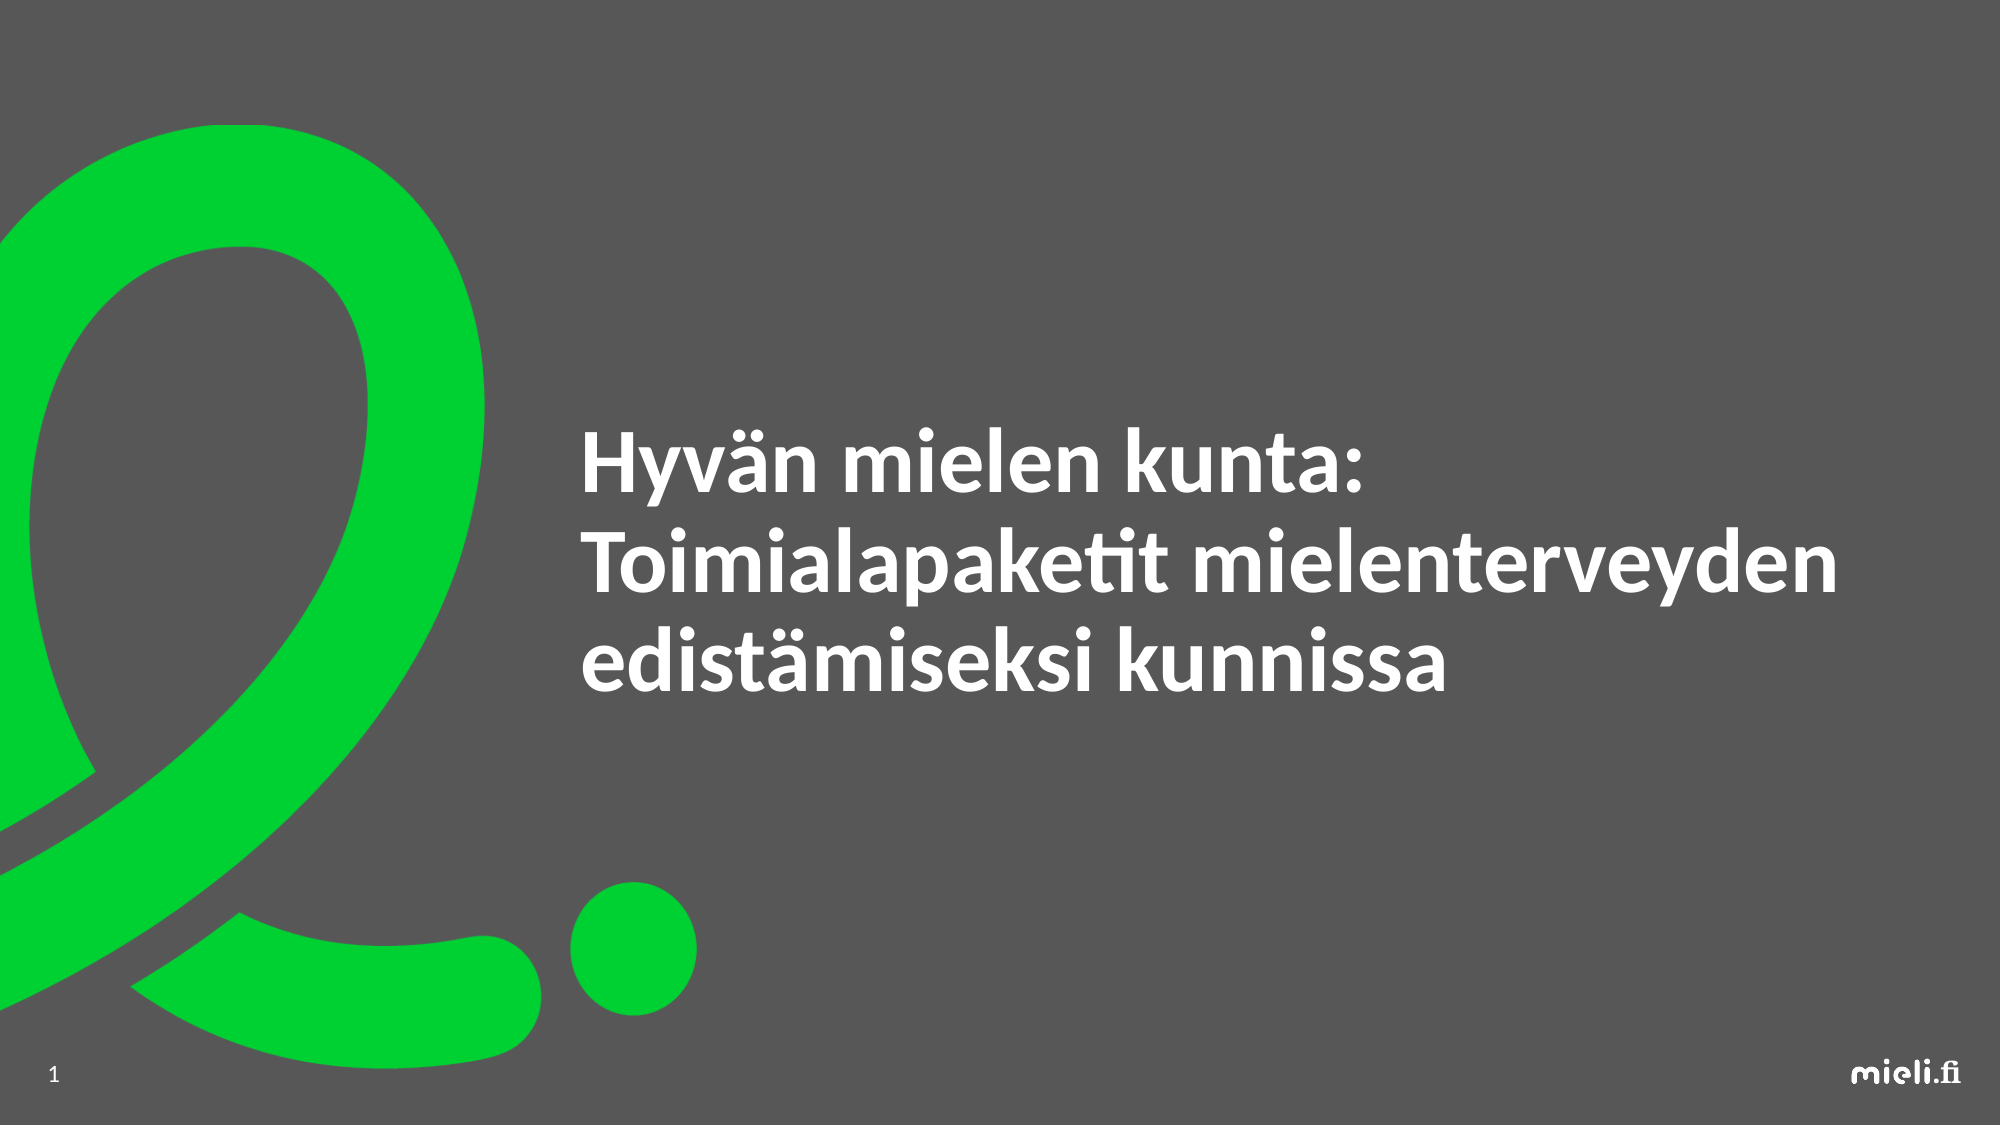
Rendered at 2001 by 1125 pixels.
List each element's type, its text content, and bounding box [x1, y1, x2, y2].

picture [0, 125, 697, 1103]
picture [1847, 1048, 1936, 1093]
slide_number 1 [32, 1042, 179, 1103]
title Hyvän mielen kunta: Toimialapaketit mielenterveyden edistämiseksi kunnissa [565, 403, 1952, 722]
